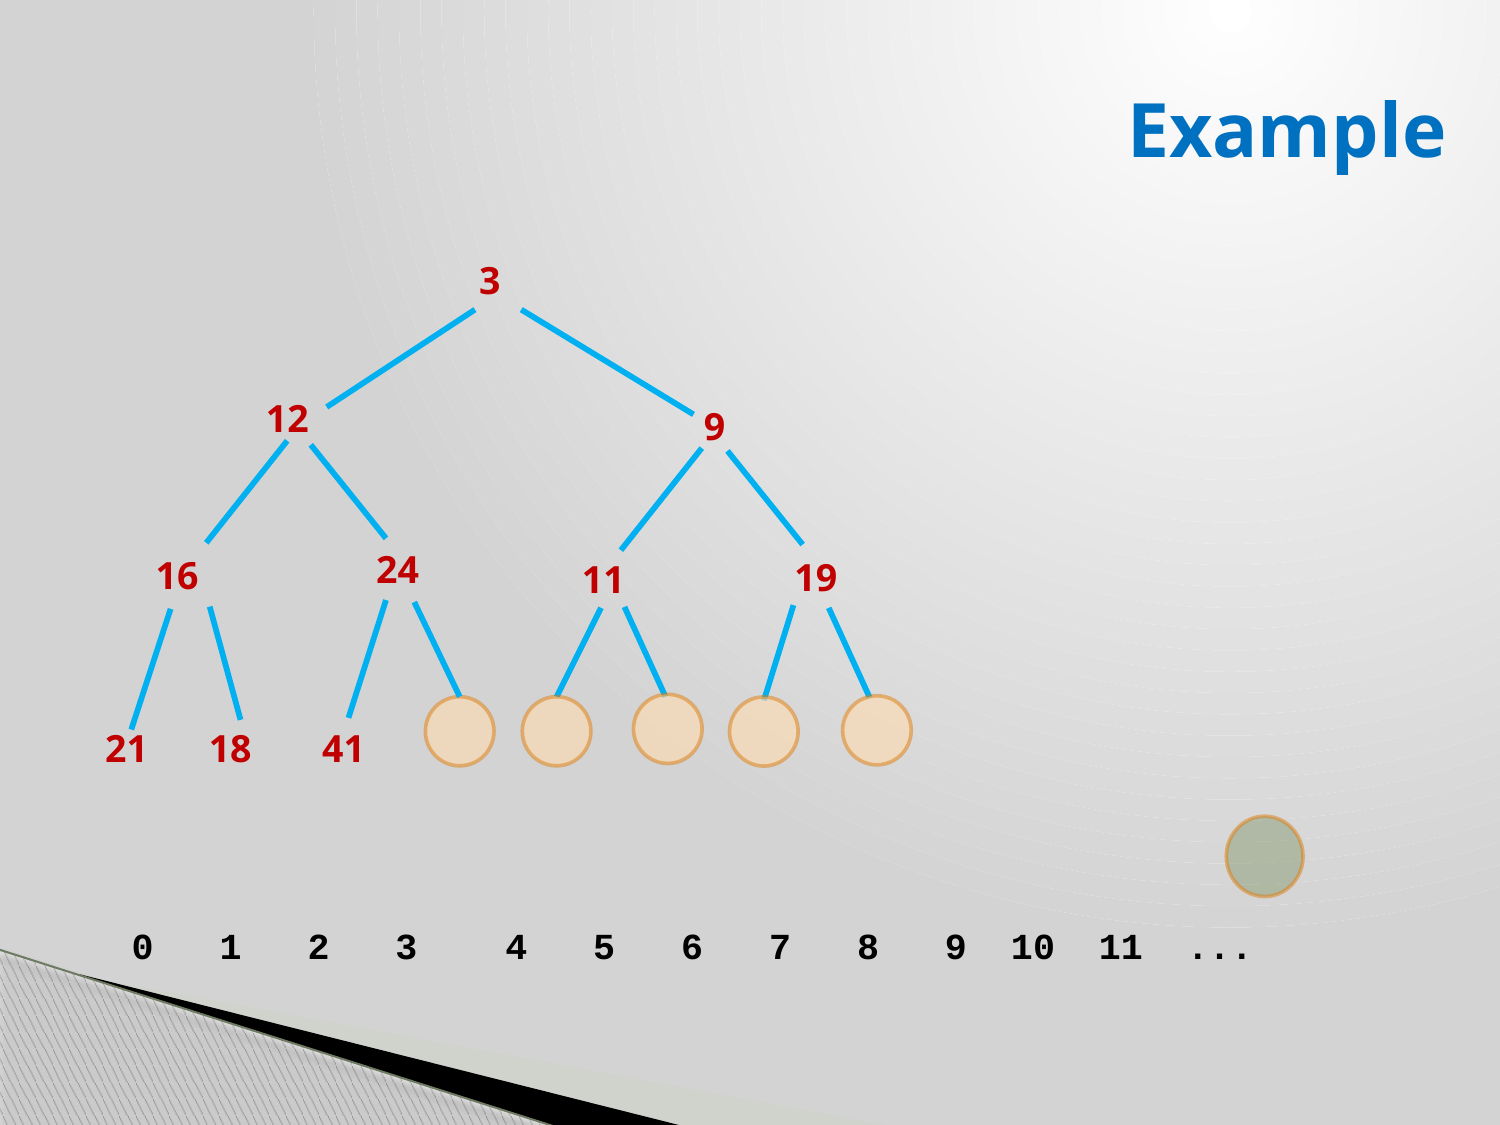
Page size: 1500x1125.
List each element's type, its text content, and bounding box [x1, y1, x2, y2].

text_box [828, 607, 871, 698]
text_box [414, 601, 460, 697]
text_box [763, 604, 794, 701]
text_box [1221, 811, 1308, 902]
list 0 1 2 3 4 5 6 7 8 9 10 11 ... [101, 915, 1427, 1002]
title Example [111, 33, 1462, 222]
text_box [868, 691, 916, 770]
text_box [624, 606, 666, 697]
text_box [556, 607, 602, 697]
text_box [90, 249, 863, 817]
